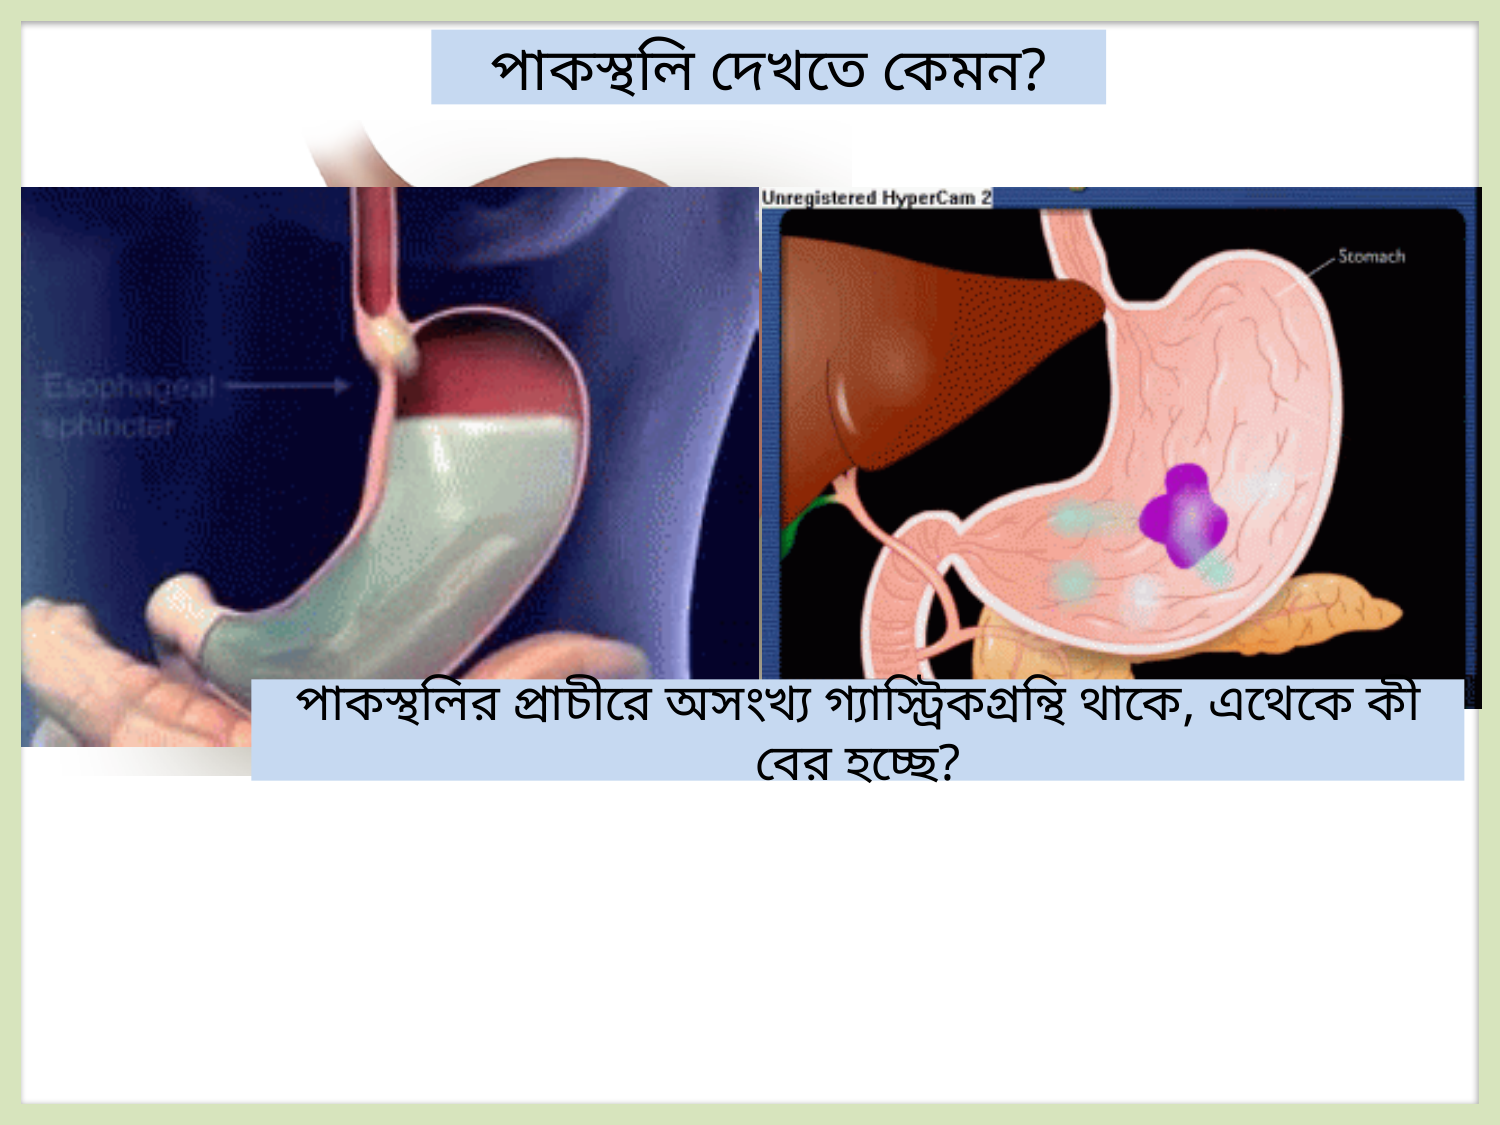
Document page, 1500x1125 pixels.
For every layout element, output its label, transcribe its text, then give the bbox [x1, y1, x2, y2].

text_box [0, 0, 1500, 1125]
picture [12, 119, 1482, 777]
text_box পাকস্থলি দেখতে কেমন? [429, 27, 1108, 107]
text_box পাকস্থলির প্রাচীরে অসংখ্য গ্যাস্ট্রিকগ্রন্থি থাকে, এথেকে কী বের হচ্ছে? [854, 717, 1466, 783]
